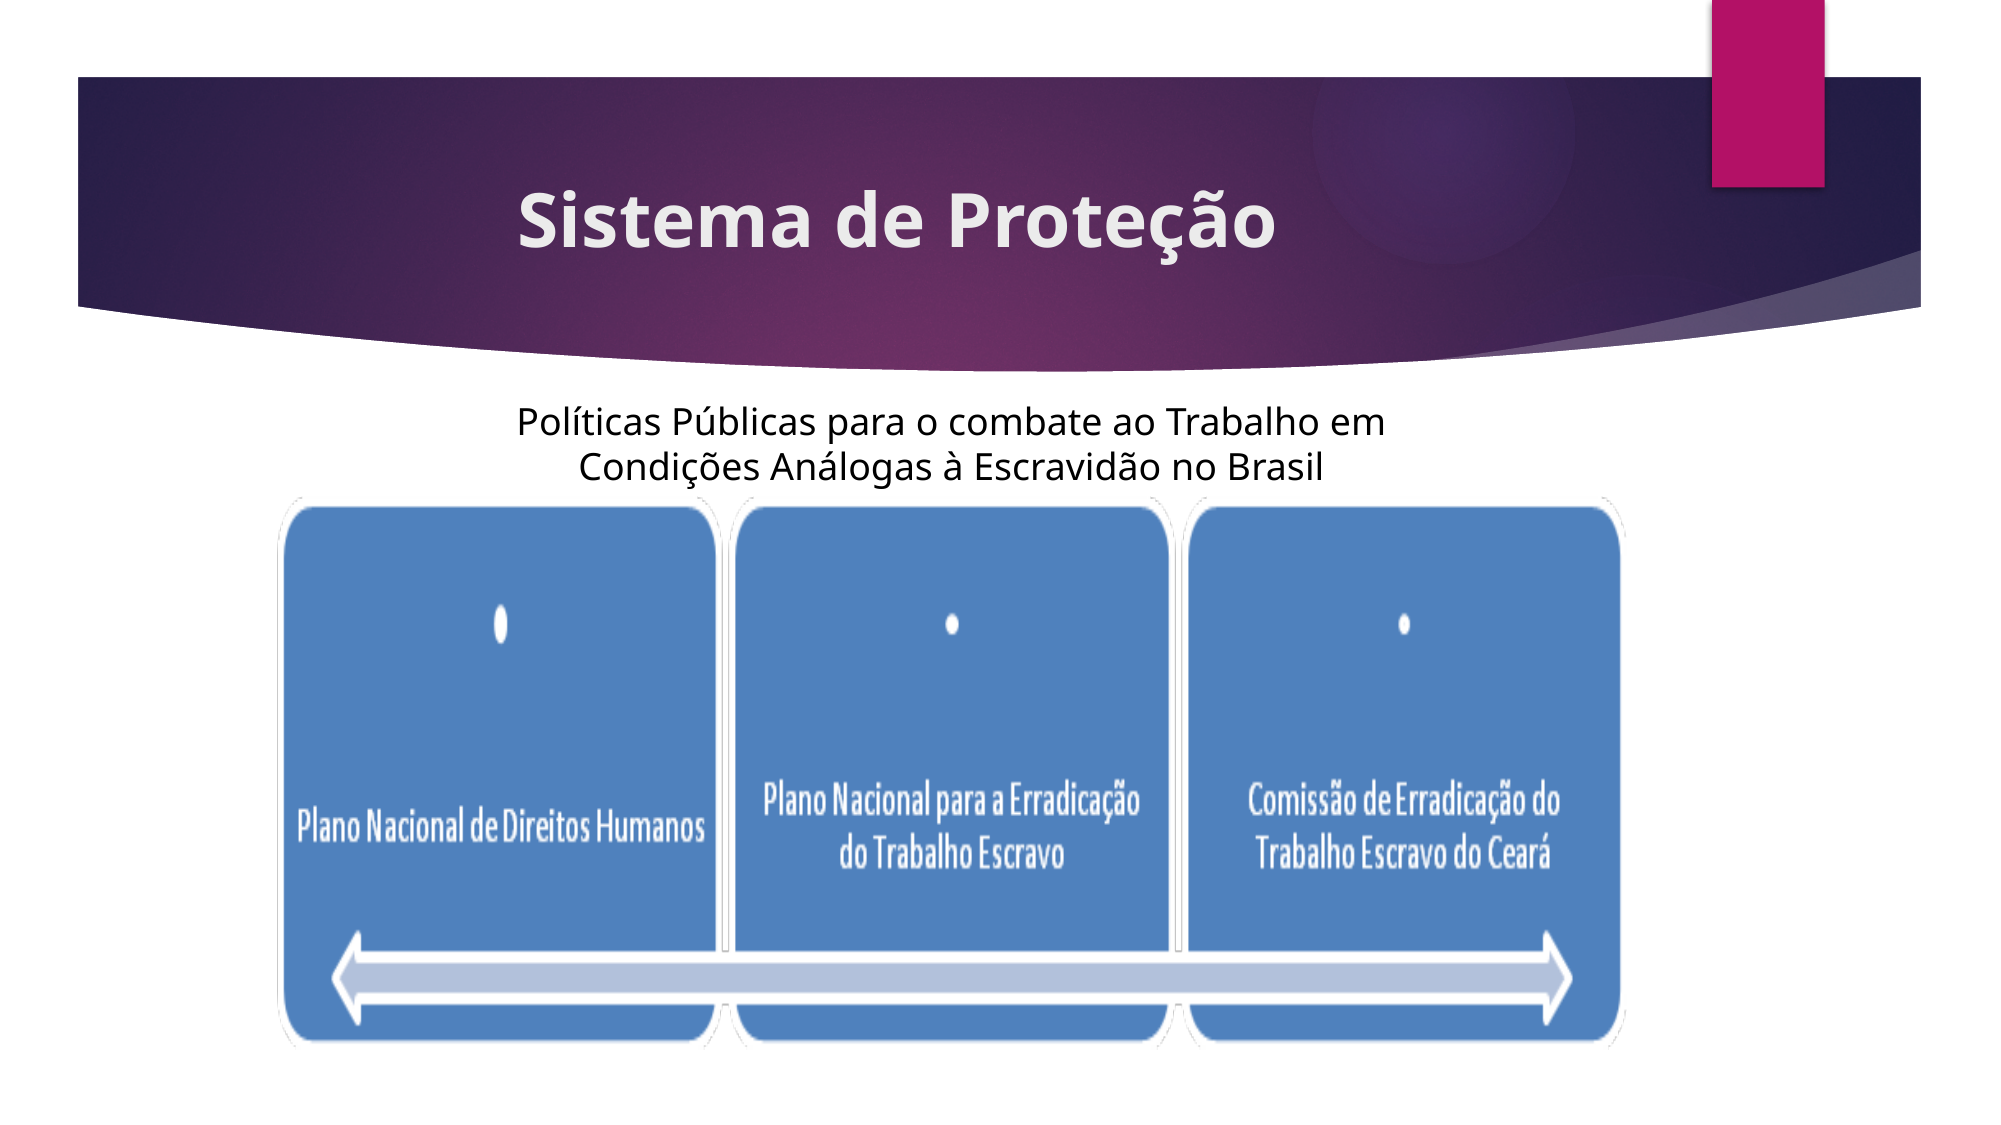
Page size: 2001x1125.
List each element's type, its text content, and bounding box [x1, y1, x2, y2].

title Sistema de Proteção [189, 159, 1627, 276]
text_box Políticas Públicas para o combate ao Trabalho em Condições Análogas à Escravidão no Brasil [451, 390, 1452, 494]
picture [276, 496, 1627, 1051]
